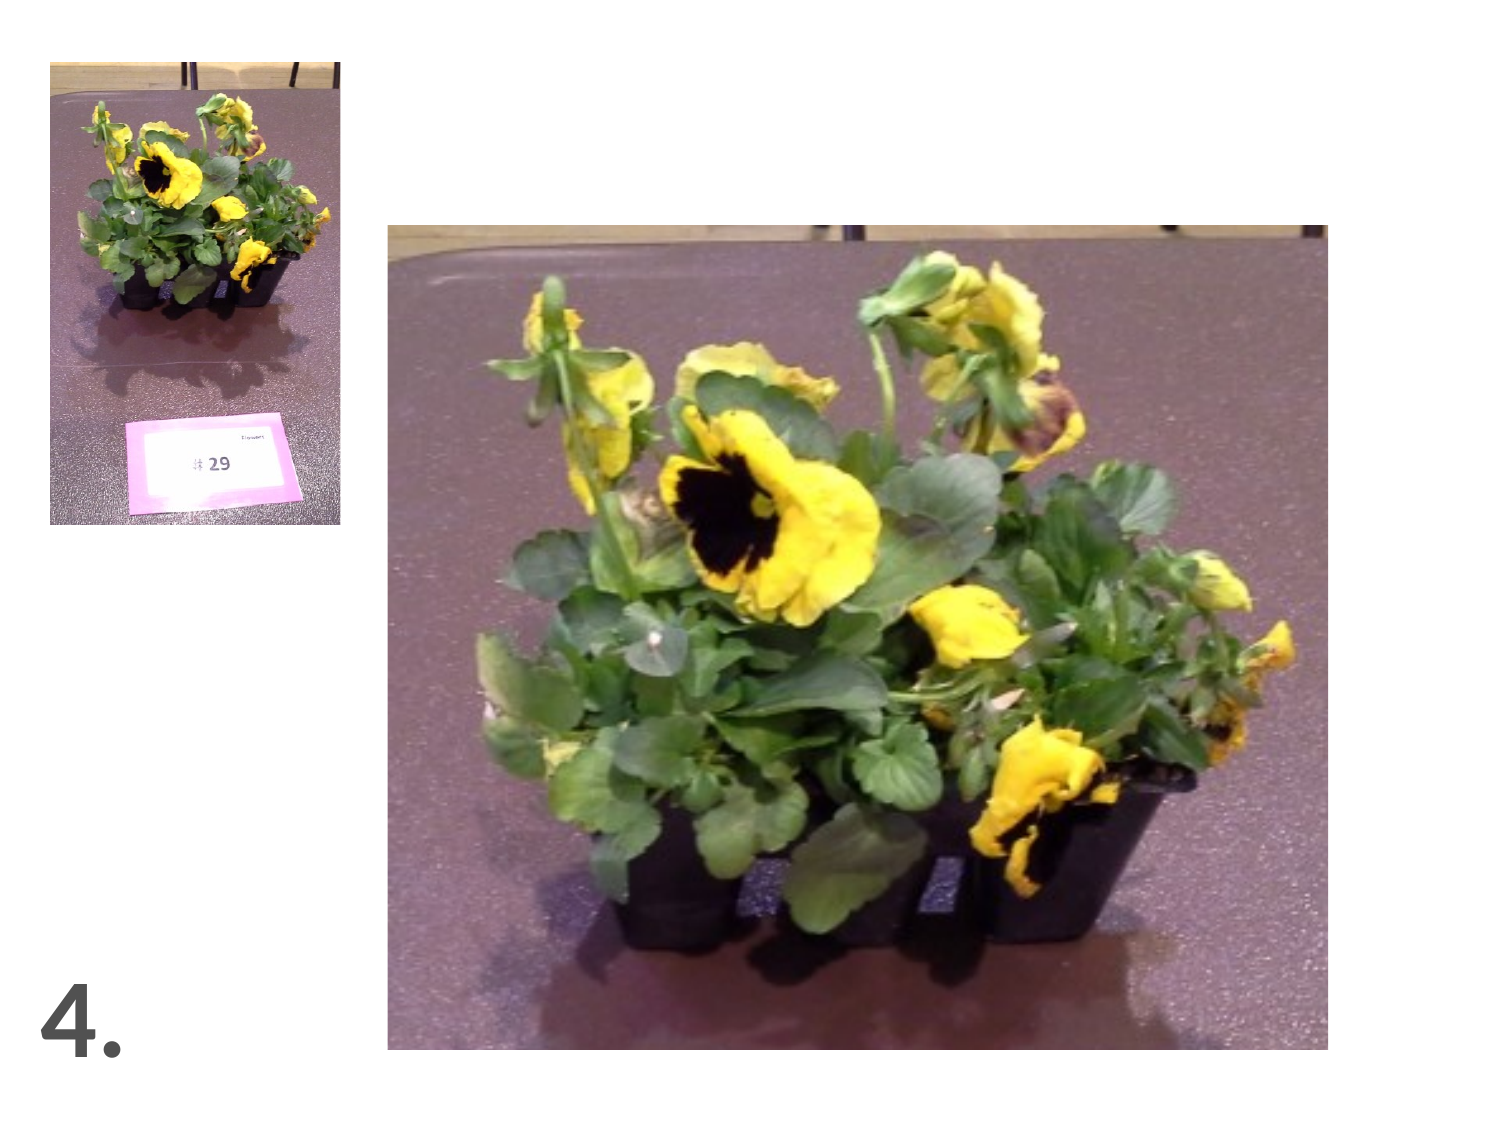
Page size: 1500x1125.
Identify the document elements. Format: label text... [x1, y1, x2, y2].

text_box 4. [24, 937, 143, 1089]
picture [49, 62, 341, 525]
picture [387, 224, 1329, 1051]
